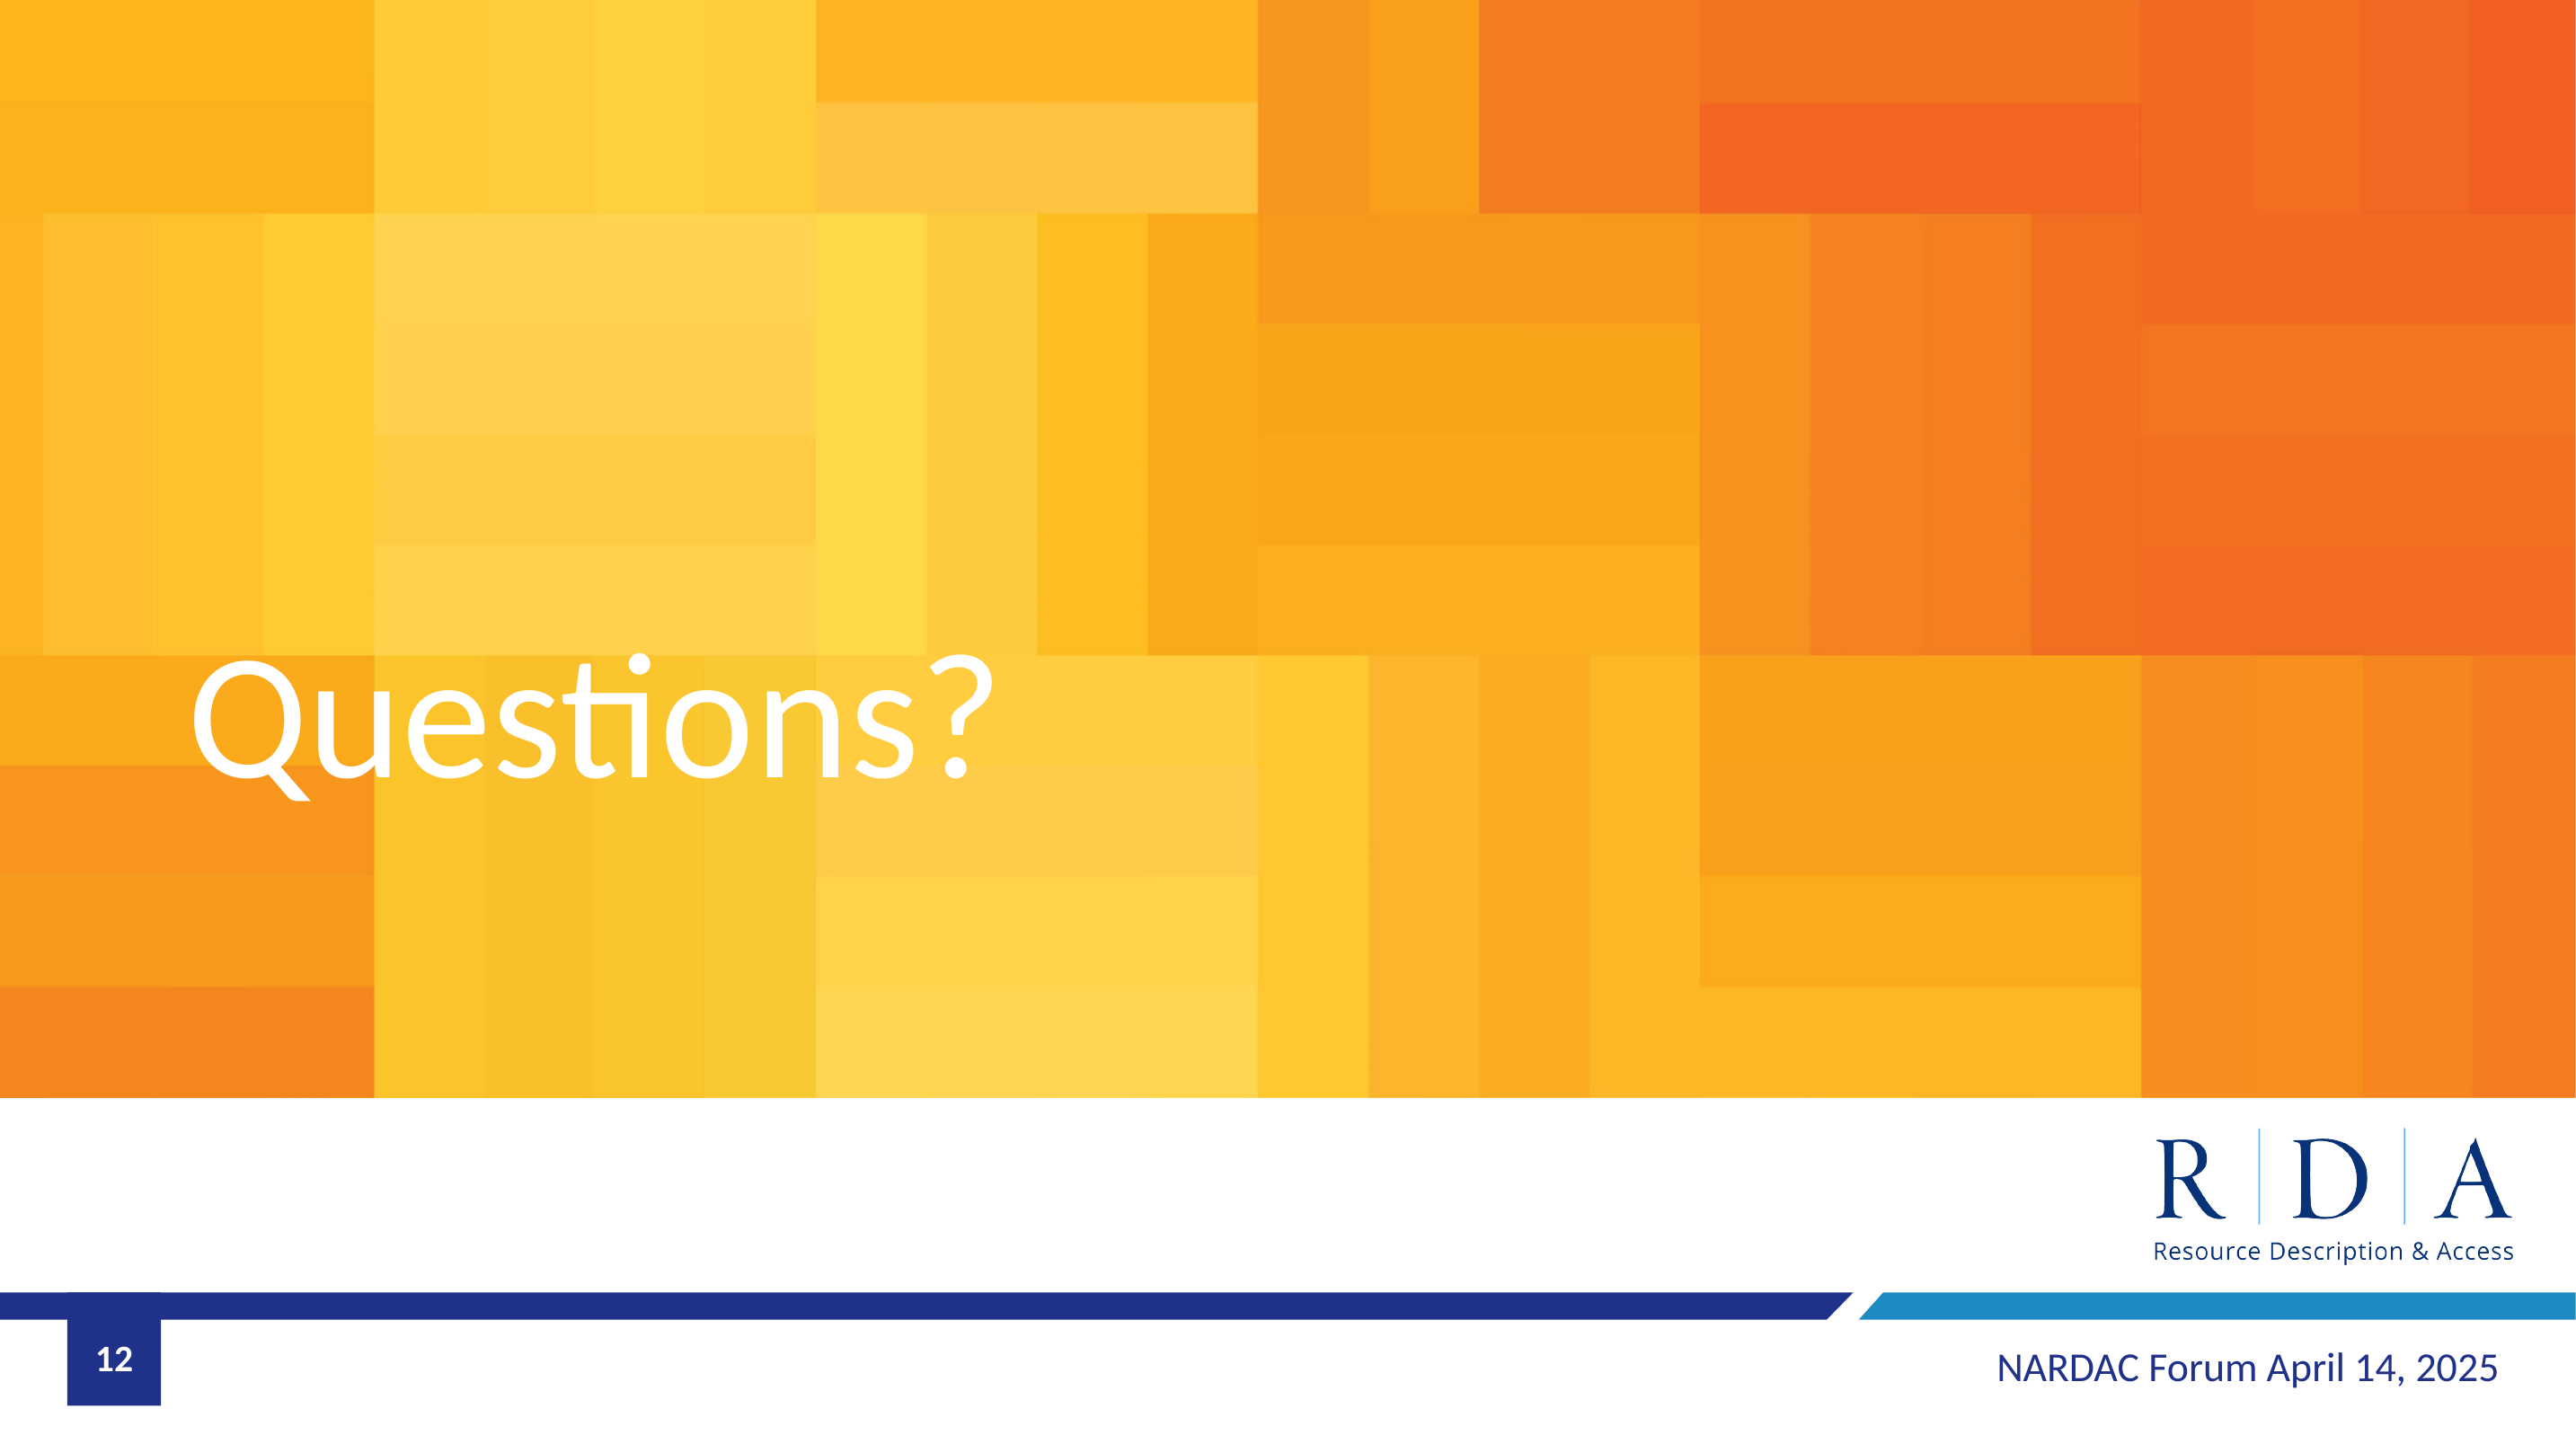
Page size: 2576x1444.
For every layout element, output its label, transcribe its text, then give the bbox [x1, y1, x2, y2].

list Questions? [187, 598, 2576, 1422]
slide_number ‹#› [67, 1319, 162, 1394]
picture [0, 0, 2576, 1098]
